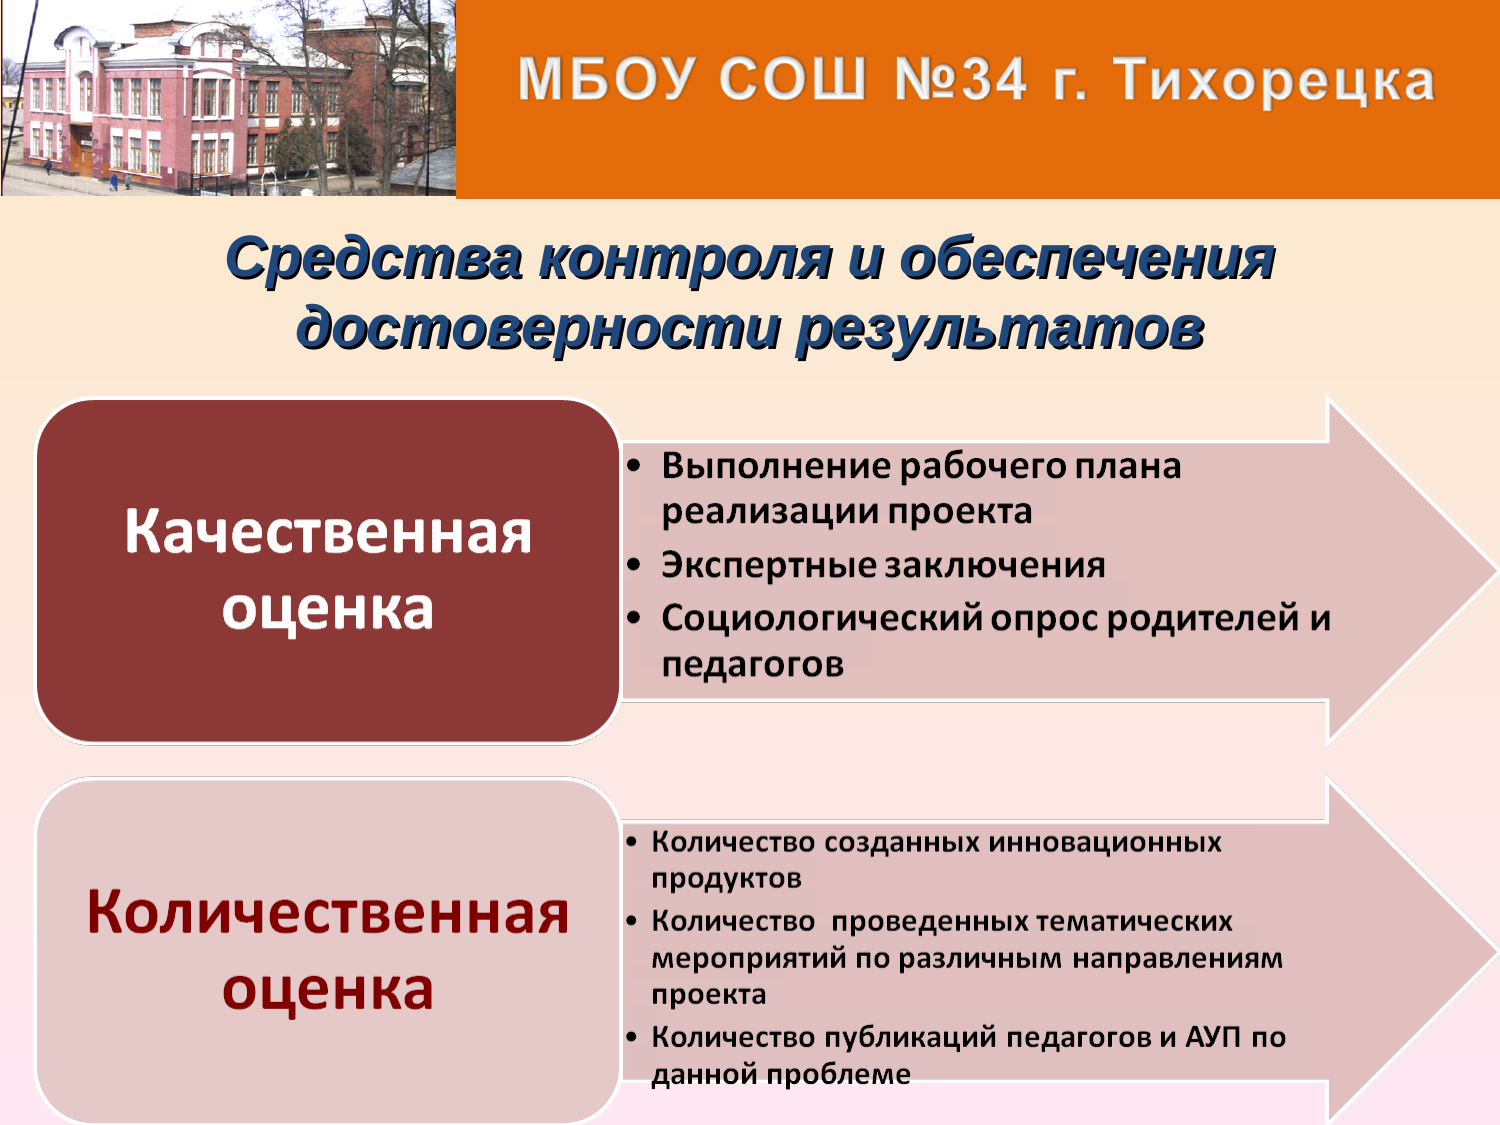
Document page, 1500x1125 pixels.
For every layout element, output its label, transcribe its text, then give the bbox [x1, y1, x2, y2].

picture [31, 392, 1500, 1125]
text_box Средства контроля и обеспечения достоверности результатов [0, 210, 1500, 305]
picture [0, 0, 1500, 200]
